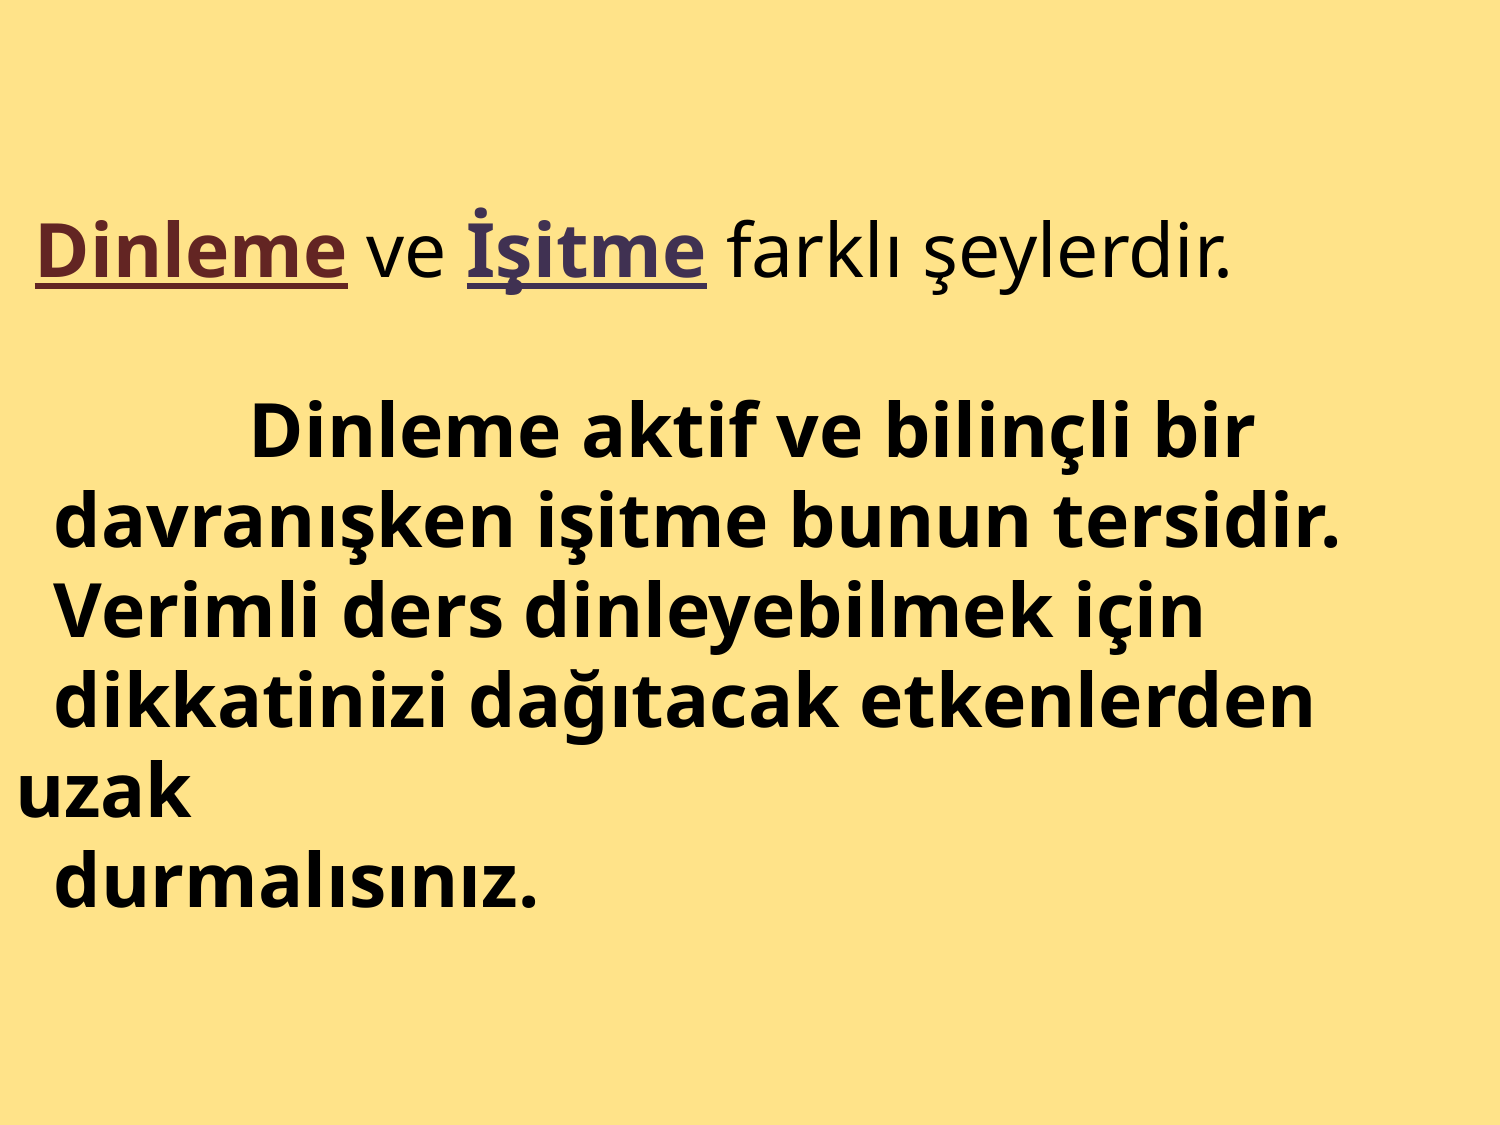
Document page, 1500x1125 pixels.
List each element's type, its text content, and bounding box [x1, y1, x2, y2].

title Dinleme ve İşitme farklı şeylerdir. Dinleme aktif ve bilinçli bir davranışken işitme bunun tersidir. Verimli ders dinleyebilmek için dikkatinizi dağıtacak etkenlerden uzak durmalısınız. [0, 0, 1500, 1125]
